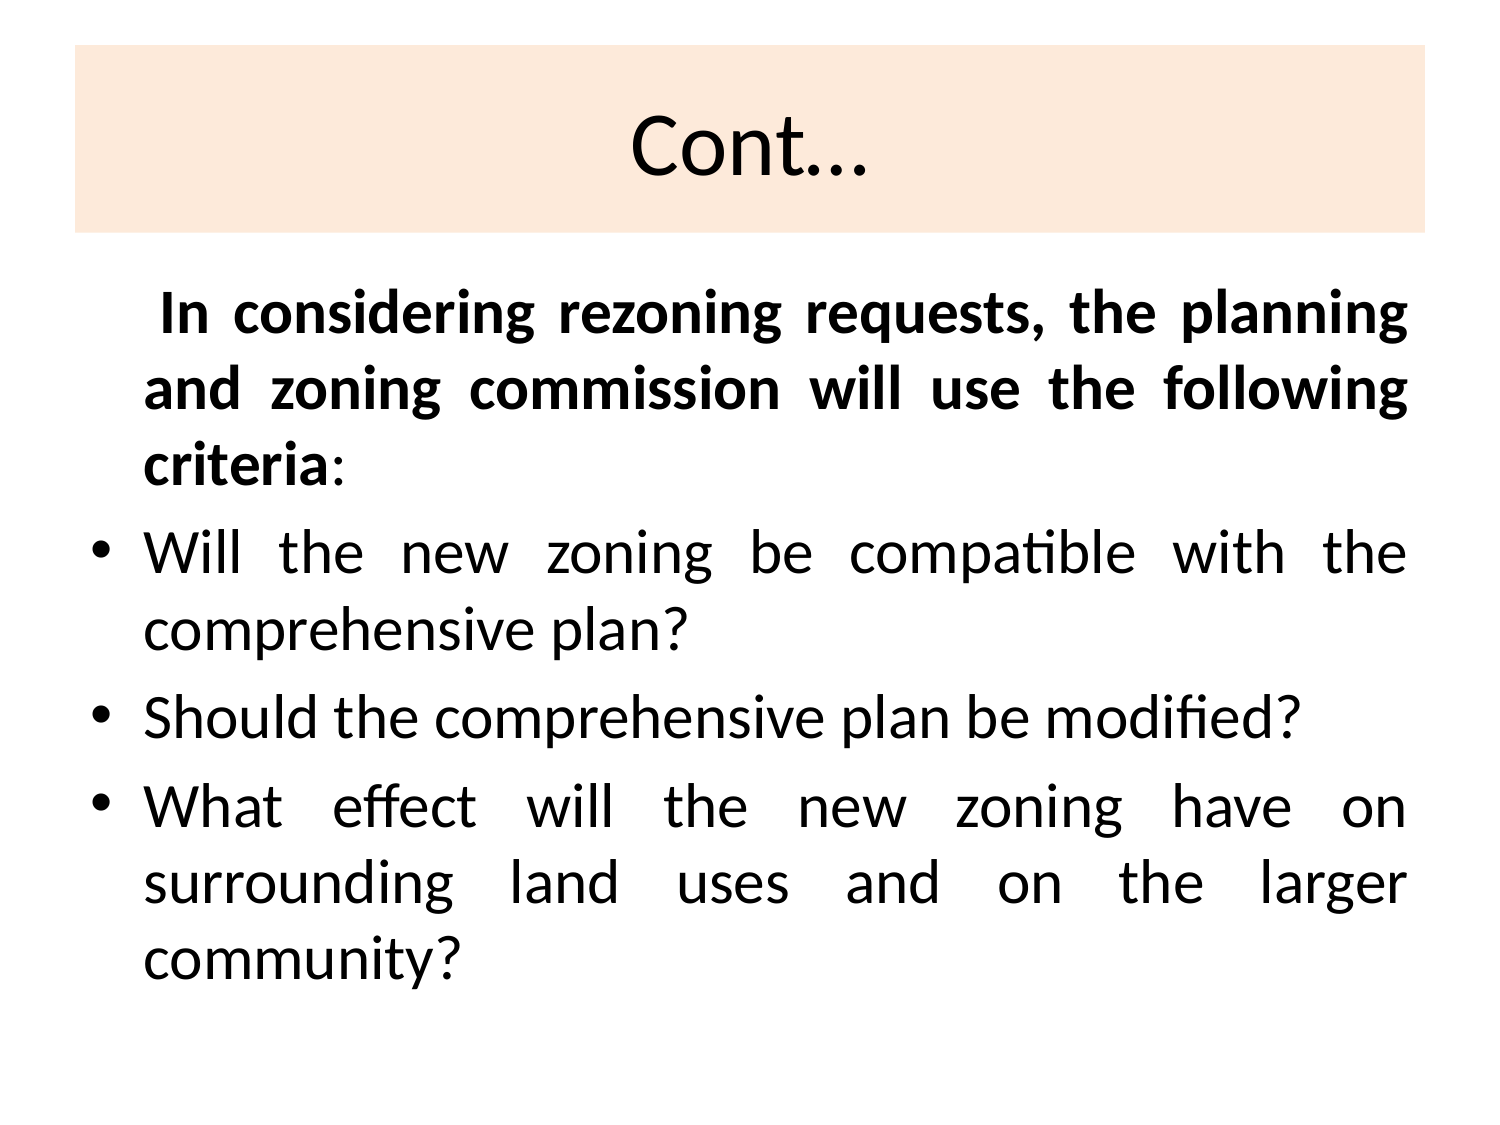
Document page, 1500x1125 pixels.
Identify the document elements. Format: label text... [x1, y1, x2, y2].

title Cont… [75, 45, 1425, 233]
list In considering rezoning requests, the planning and zoning commission will use the following criteria: Will the new zoning be compatible with the comprehensive plan? Should the comprehensive plan be modified? What effect will the new zoning have on surrounding land uses and on the larger community? [75, 262, 1425, 1005]
